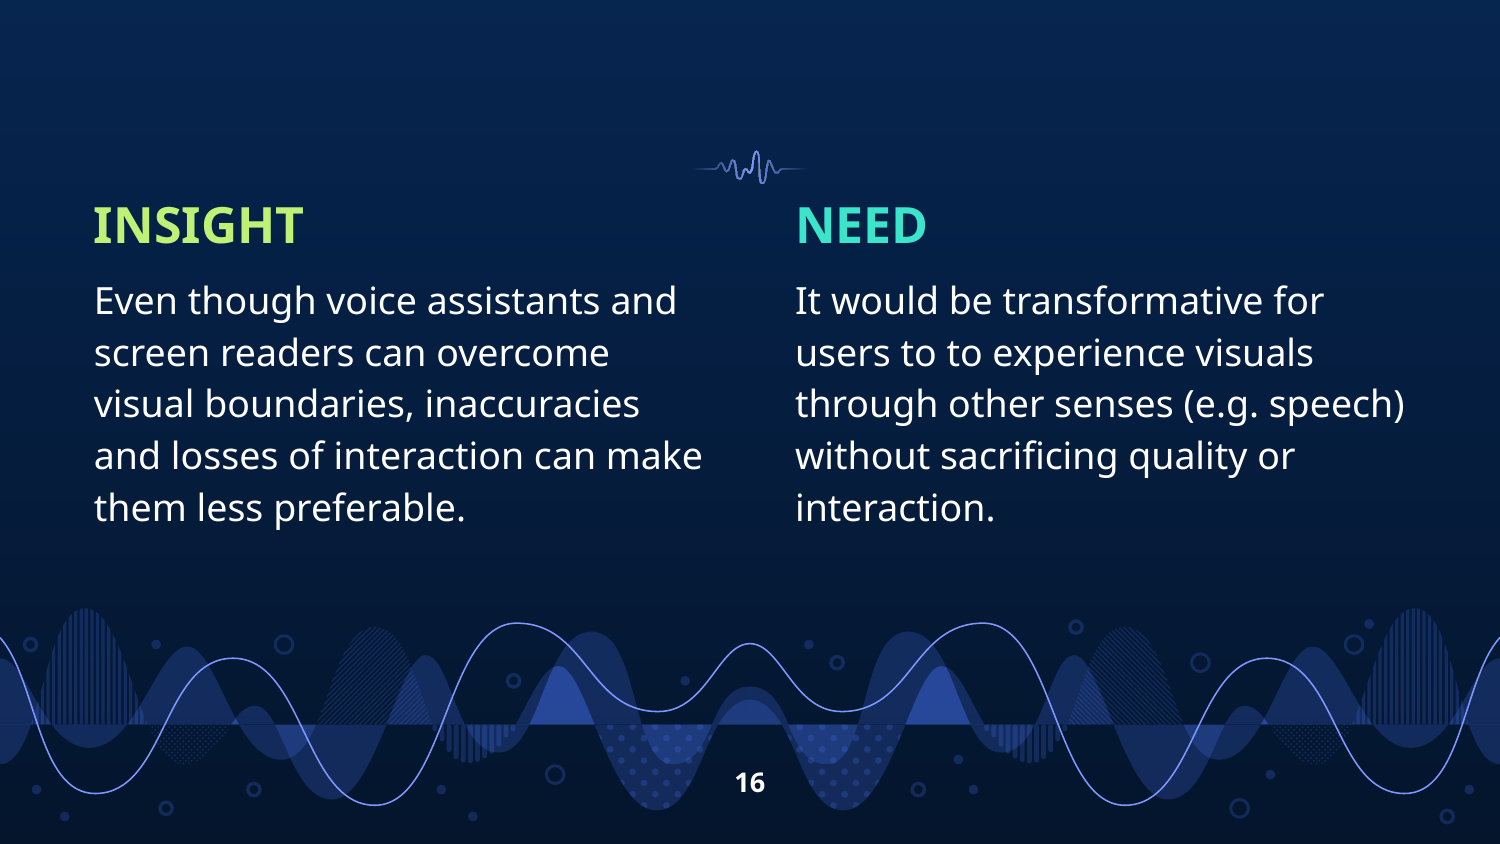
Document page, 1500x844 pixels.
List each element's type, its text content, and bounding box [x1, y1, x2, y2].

list INSIGHT Even though voice assistants and screen readers can overcome visual boundaries, inaccuracies and losses of interaction can make them less preferable. [93, 184, 715, 634]
slide_number ‹#› [705, 724, 795, 844]
list NEED It would be transformative for users to to experience visuals through other senses (e.g. speech) without sacrificing quality or interaction. [795, 184, 1416, 634]
